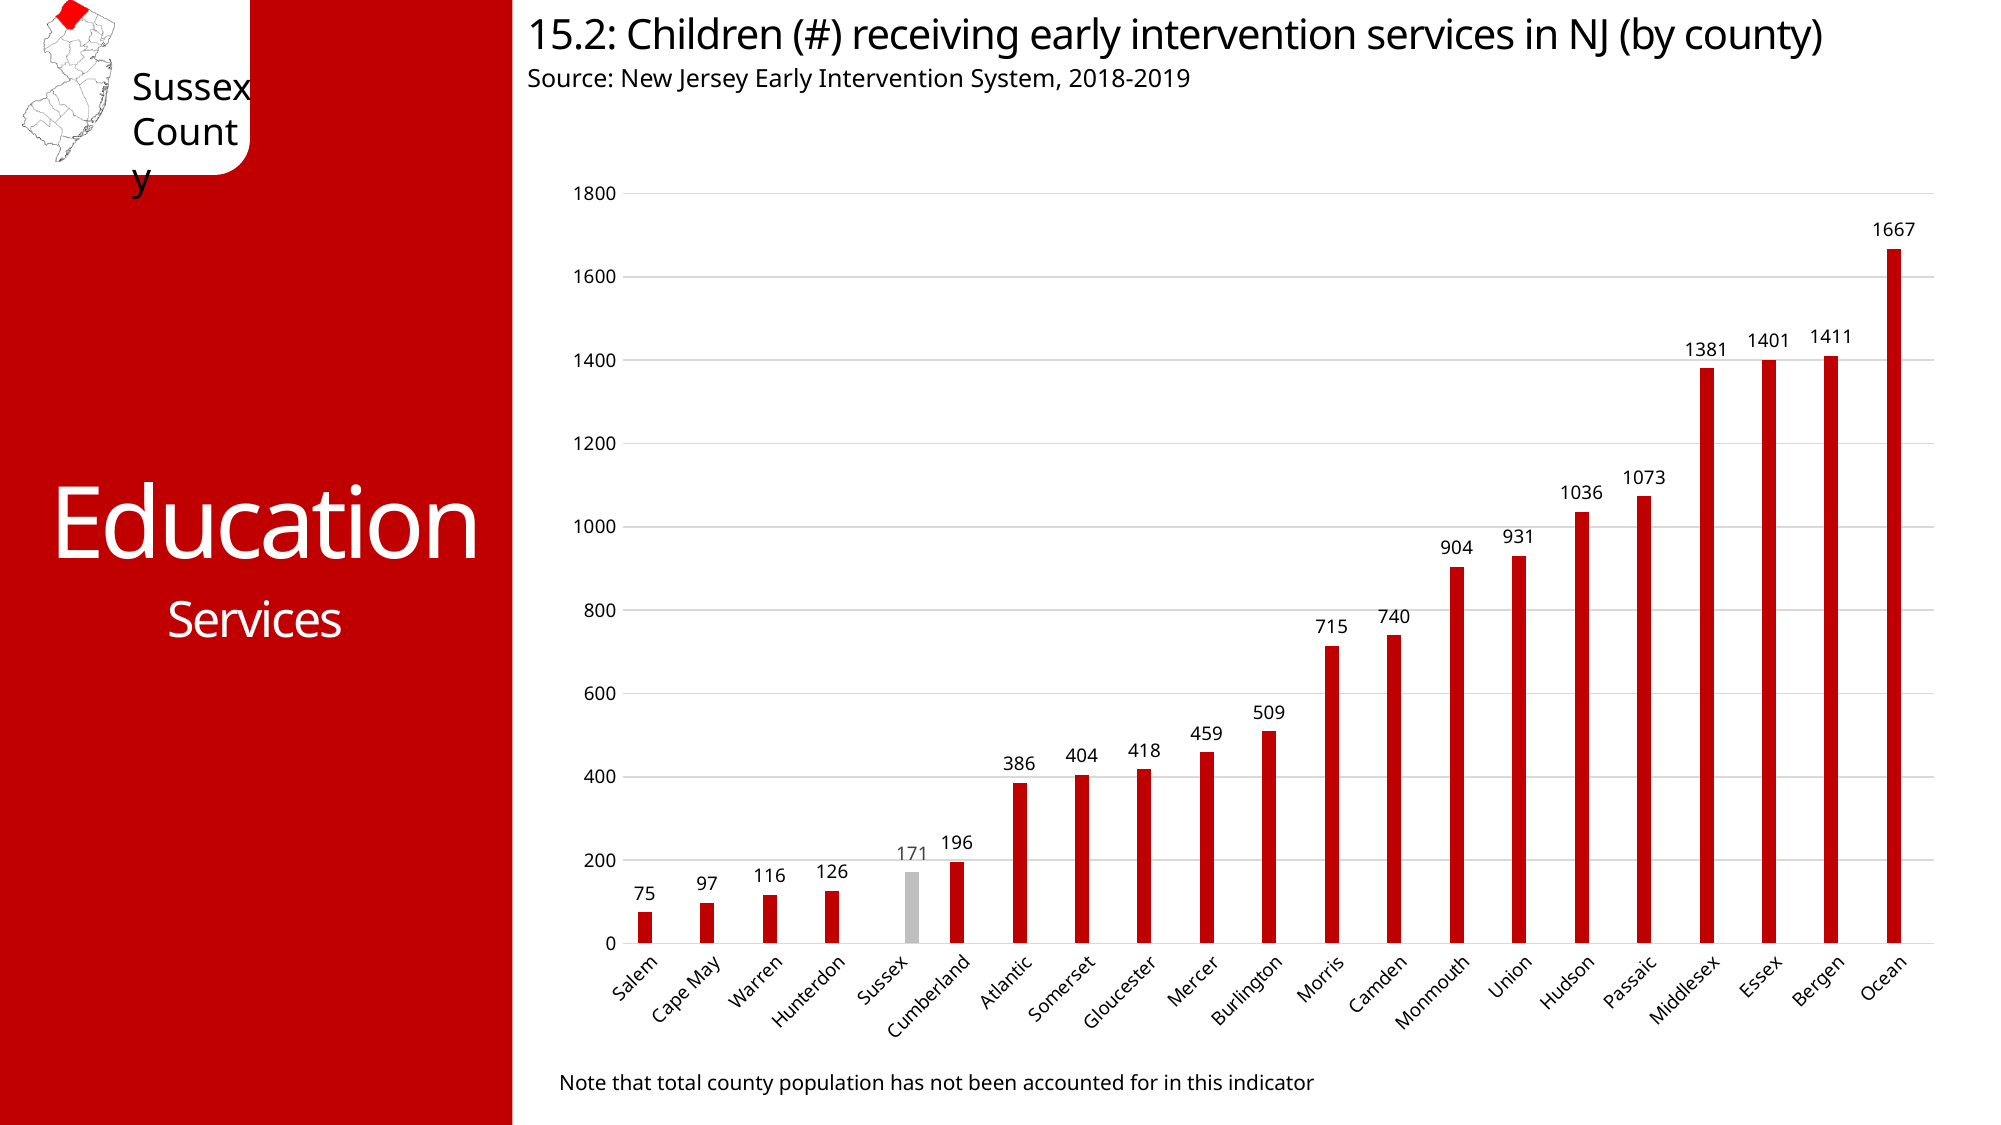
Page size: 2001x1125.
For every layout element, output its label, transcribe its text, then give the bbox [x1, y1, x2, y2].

chart [544, 162, 1963, 1063]
text_box Education [0, 112, 533, 1013]
text_box Services [0, 587, 512, 657]
text_box Note that total county population has not been accounted for in this indicator [544, 1071, 1945, 1103]
text_box Source: New Jersey Early Intervention System, 2018-2019 [512, 55, 1891, 101]
picture [22, 0, 115, 112]
text_box 15.2: Children (#) receiving early intervention services in NJ (by county) [512, 0, 2000, 65]
